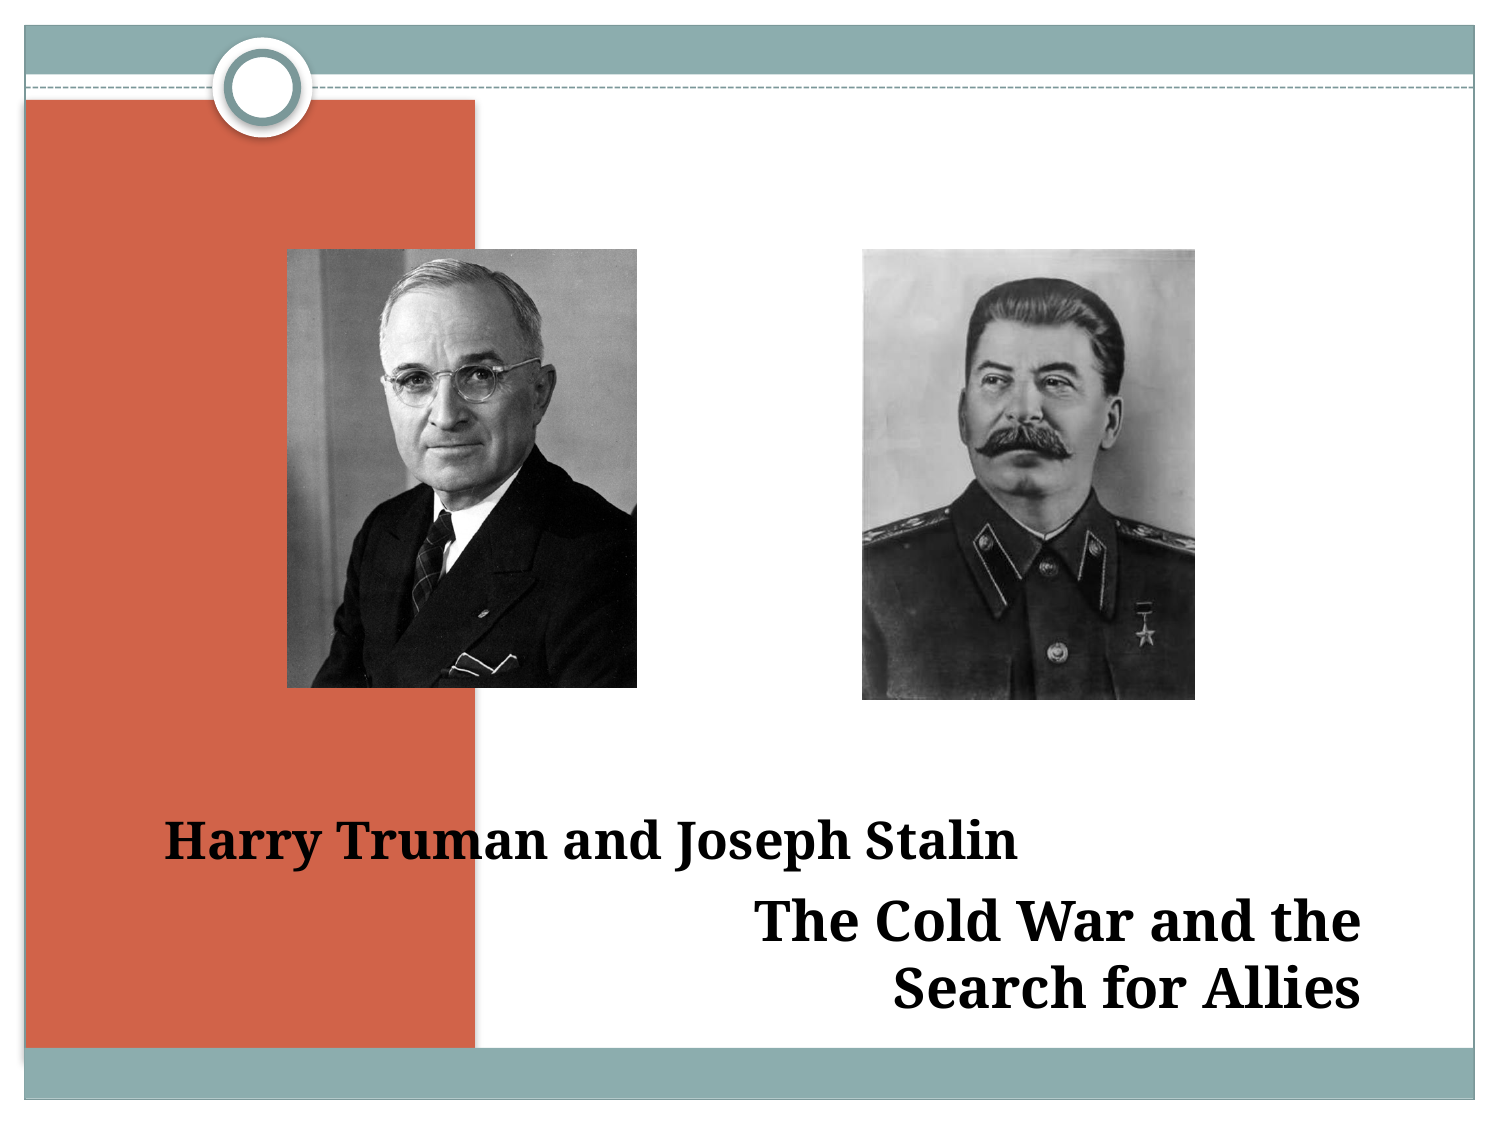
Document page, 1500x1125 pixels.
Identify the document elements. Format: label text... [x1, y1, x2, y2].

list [287, 249, 638, 688]
title Harry Truman and Joseph Stalin [150, 800, 1378, 875]
picture [862, 249, 1196, 700]
list The Cold War and the Search for Allies [725, 878, 1378, 1029]
